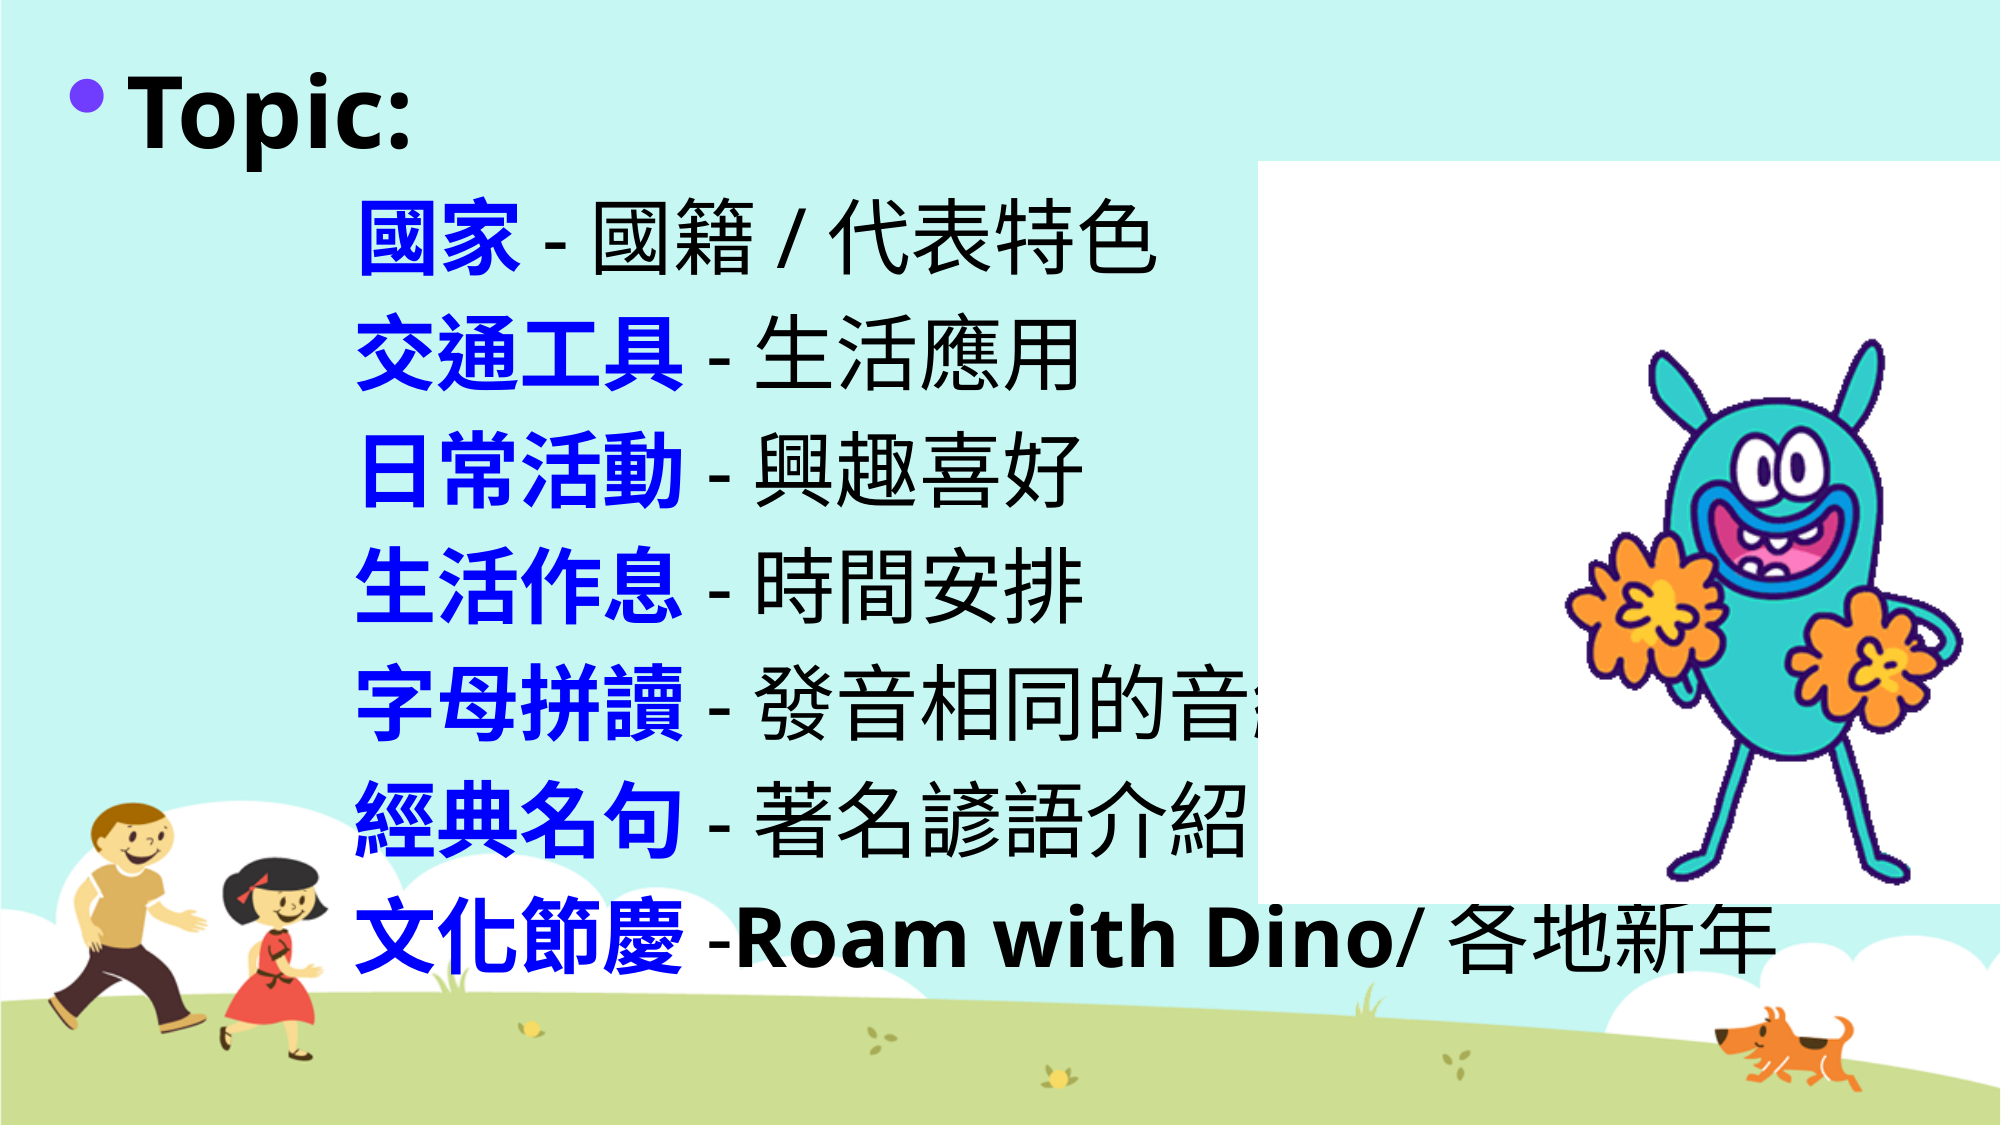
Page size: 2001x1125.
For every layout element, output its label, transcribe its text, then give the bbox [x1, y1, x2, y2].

text_box Topic: 國家-國籍/代表特色 交通工具-生活應用 日常活動-興趣喜好 生活作息-時間安排 字母拼讀-發音相同的音組 經典名句-著名諺語介紹 文化節慶-Roam with Dino/各地新年 [55, 40, 1814, 1125]
picture [0, 0, 2001, 1125]
